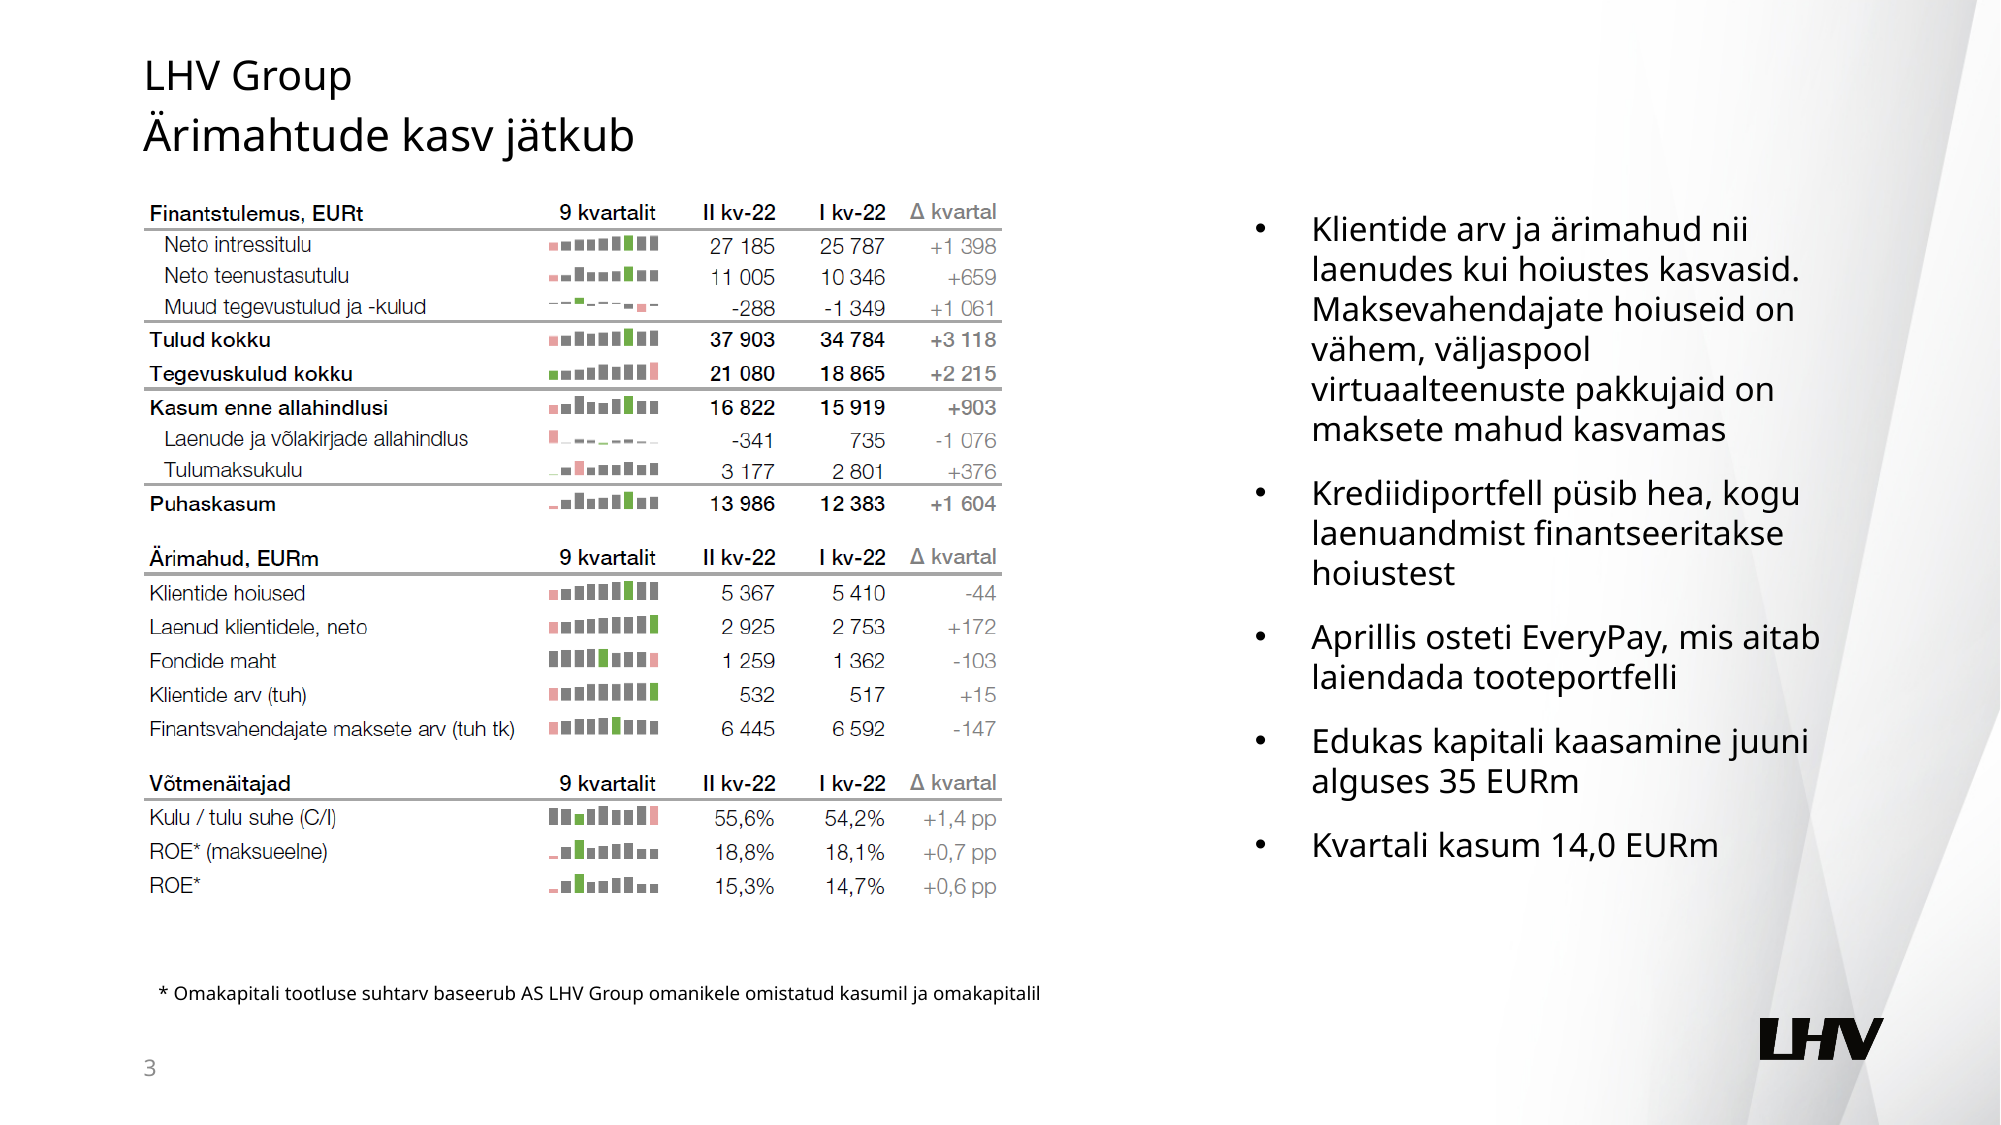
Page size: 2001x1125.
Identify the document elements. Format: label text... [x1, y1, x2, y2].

text_box Klientide arv ja ärimahud nii laenudes kui hoiustes kasvasid. Maksevahendajate hoiuseid on vähem, väljaspool virtuaalteenuste pakkujaid on maksete mahud kasvamas Krediidiportfell püsib hea, kogu laenuandmist finantseeritakse hoiustest Aprillis osteti EveryPay, mis aitab laiendada tooteportfelli Edukas kapitali kaasamine juuni alguses 35 EURm Kvartali kasum 14,0 EURm [1240, 200, 1867, 979]
slide_number 3 [128, 1043, 596, 1095]
text_box LHV Group Ärimahtude kasv jätkub [128, 41, 1922, 169]
text_box * Omakapitali tootluse suhtarv baseerub AS LHV Group omanikele omistatud kasumil ja omakapitalil [143, 974, 1279, 1012]
picture [0, 0, 2001, 1125]
